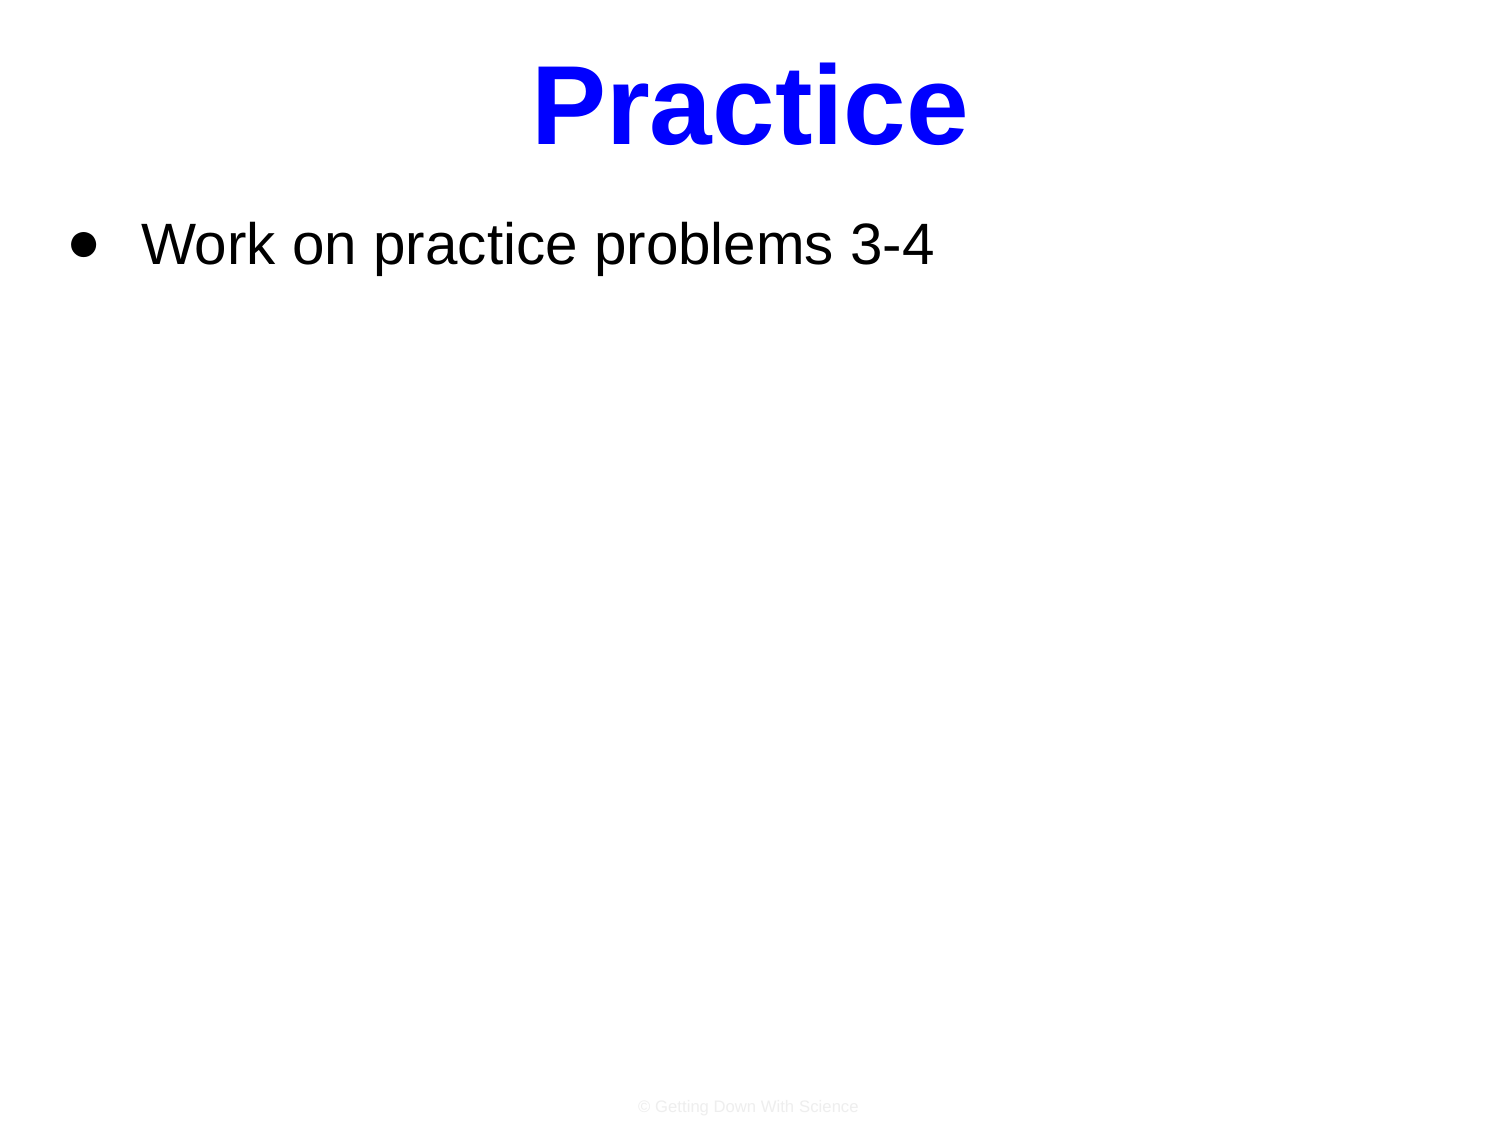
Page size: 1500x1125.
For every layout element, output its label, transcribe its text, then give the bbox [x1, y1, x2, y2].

title Practice [51, 16, 1449, 143]
list Work on practice problems 3-4 [51, 180, 1449, 1070]
